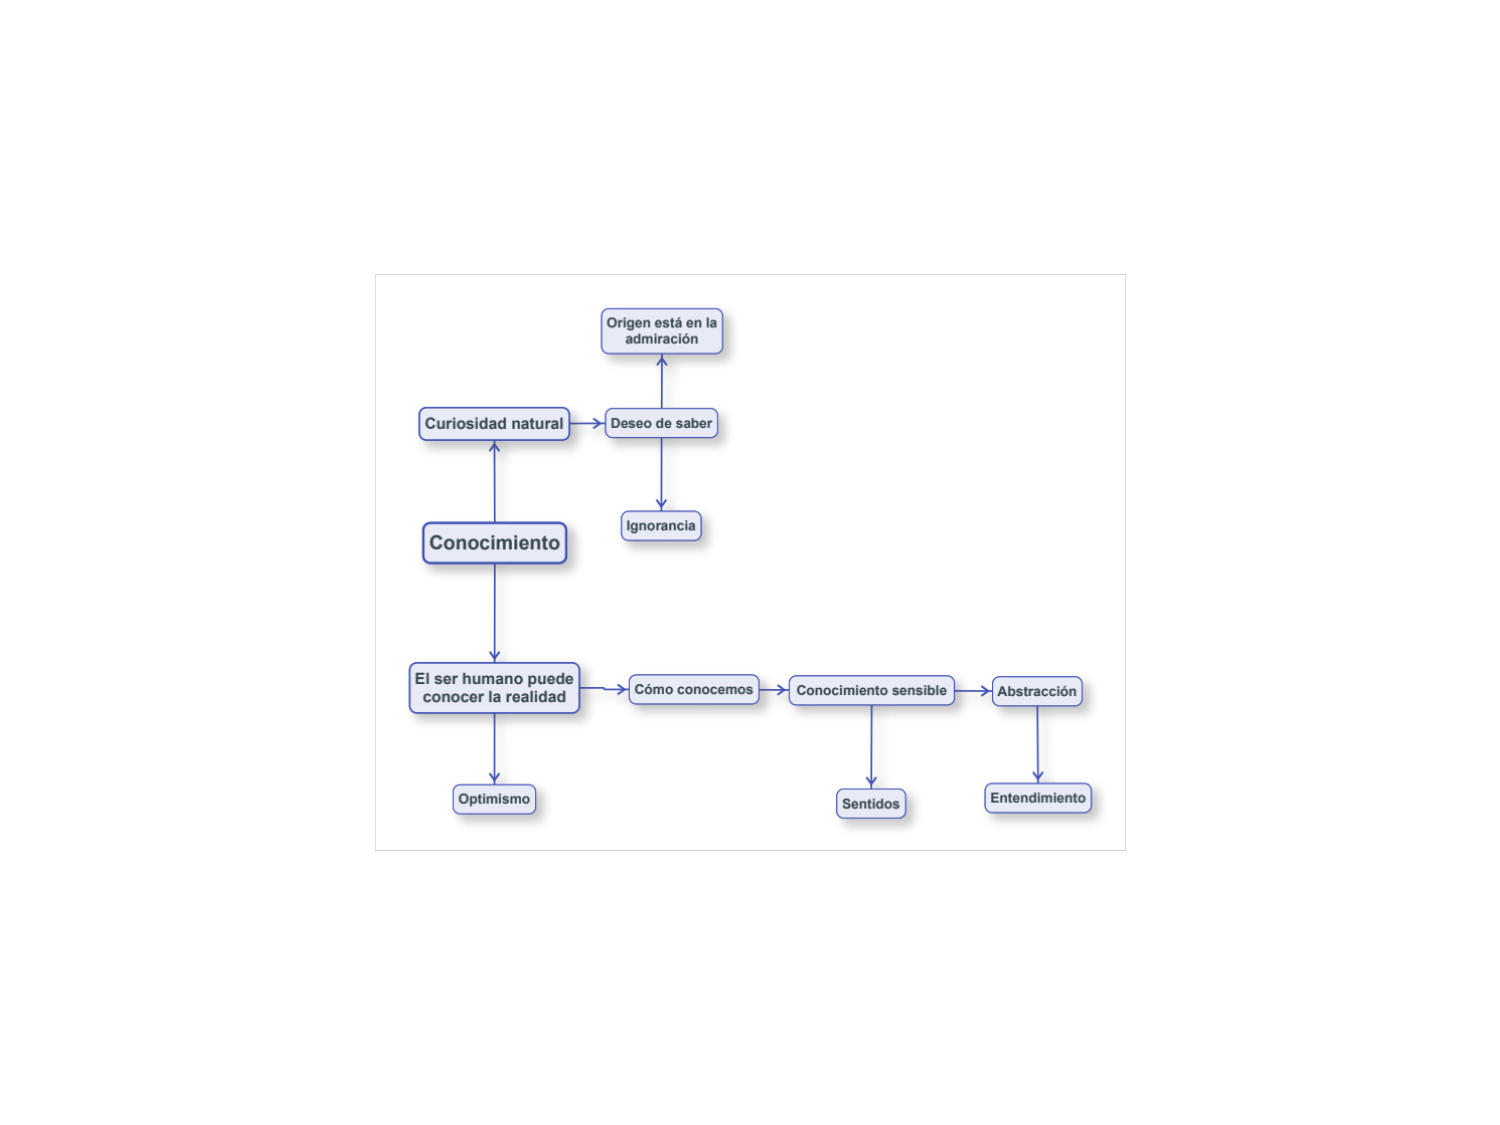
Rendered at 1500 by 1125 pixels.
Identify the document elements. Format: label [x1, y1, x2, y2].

picture [352, 0, 1148, 1125]
